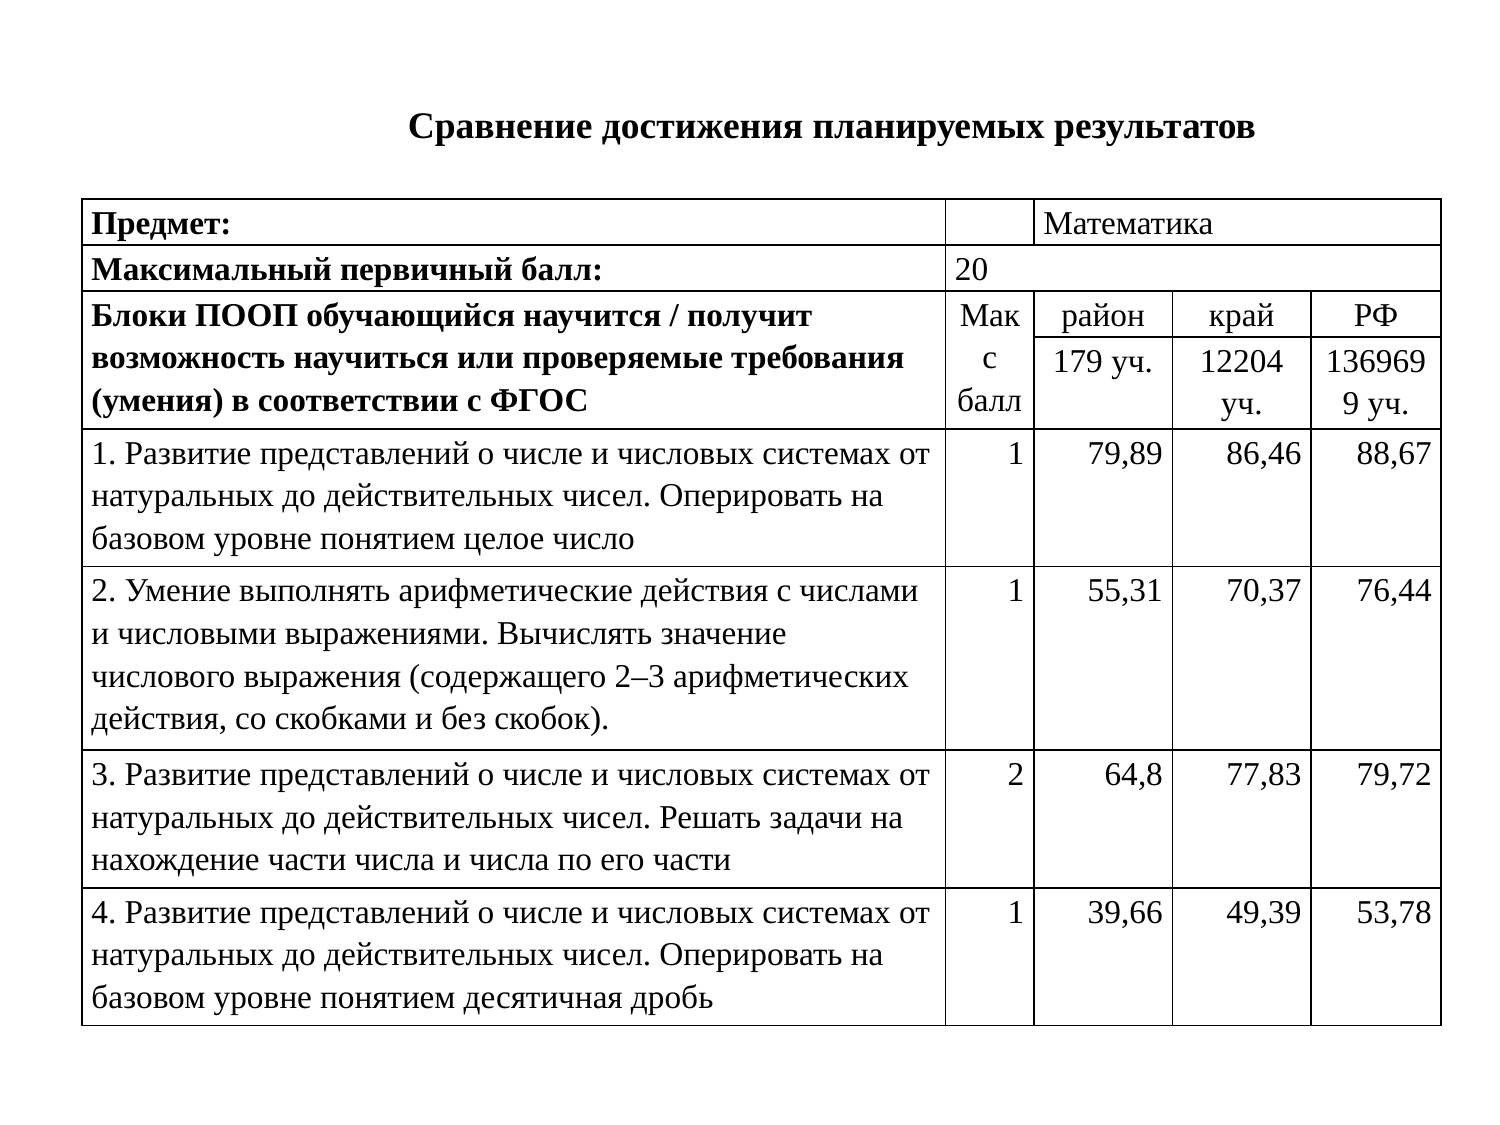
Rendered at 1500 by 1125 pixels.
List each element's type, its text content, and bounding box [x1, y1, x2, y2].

table_cell 1 [946, 567, 1033, 749]
table_cell 70,37 [1173, 567, 1310, 749]
table_cell Максимальный первичный балл: [83, 246, 945, 290]
table_cell 2 [946, 751, 1033, 887]
table_cell Блоки ПООП обучающийся научится / получит возможность научиться или проверяемые требования (умения) в соответствии с ФГОС [83, 292, 945, 428]
table_cell 1 [946, 889, 1033, 1025]
table_cell 179 уч. [1035, 338, 1172, 428]
table_cell 86,46 [1173, 430, 1310, 566]
table_cell 12204 уч. [1173, 338, 1310, 428]
table_cell 4. Развитие представлений о числе и числовых системах от натуральных до действительных чисел. Оперировать на базовом уровне понятием десятичная дробь [83, 889, 945, 1025]
table_cell 2. Умение выполнять арифметические действия с числами и числовыми выражениями. Вычислять значение числового выражения (содержащего 2–3 арифметических действия, со скобками и без скобок). [83, 567, 945, 749]
table_cell край [1173, 292, 1310, 336]
table_cell 64,8 [1035, 751, 1172, 887]
table_cell 1369699 уч. [1312, 338, 1440, 428]
table_cell 77,83 [1173, 751, 1310, 887]
table_cell 20 [946, 246, 1440, 290]
table_cell 76,44 [1312, 567, 1440, 749]
table_header [946, 200, 1033, 244]
table_header Математика [1035, 200, 1440, 244]
table_cell 3. Развитие представлений о числе и числовых системах от натуральных до действительных чисел. Решать задачи на нахождение части числа и числа по его части [83, 751, 945, 887]
table_cell 53,78 [1312, 889, 1440, 1025]
table_cell РФ [1312, 292, 1440, 336]
table_cell 79,89 [1035, 430, 1172, 566]
text_box Сравнение достижения планируемых результатов [392, 94, 1272, 154]
table_cell 1 [946, 430, 1033, 566]
table_cell 49,39 [1173, 889, 1310, 1025]
table_cell 88,67 [1312, 430, 1440, 566]
table_cell 55,31 [1035, 567, 1172, 749]
table_cell Макс балл [946, 292, 1033, 428]
table_header Предмет: [83, 200, 945, 244]
table_cell район [1035, 292, 1172, 336]
table_cell 79,72 [1312, 751, 1440, 887]
table_cell 39,66 [1035, 889, 1172, 1025]
table_cell 1. Развитие представлений о числе и числовых системах от натуральных до действительных чисел. Оперировать на базовом уровне понятием целое число [83, 430, 945, 566]
